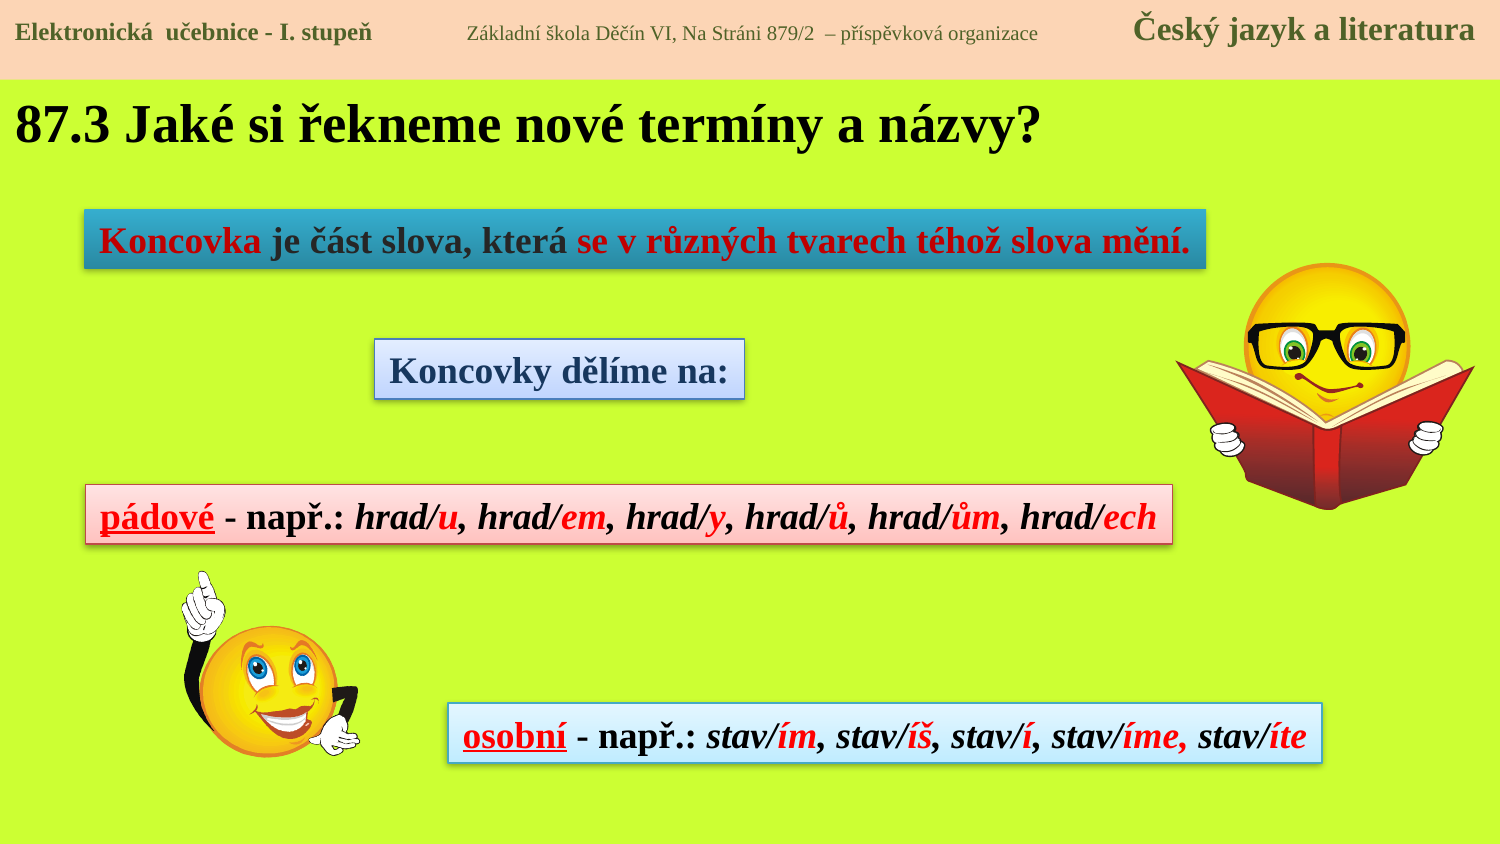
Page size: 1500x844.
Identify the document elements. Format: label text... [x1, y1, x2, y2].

text_box Elektronická učebnice - I. stupeň Základní škola Děčín VI, Na Stráni 879/2 – příspěvková organizace Český jazyk a literatura [0, 0, 1500, 80]
text_box pádové - např.: hrad/u, hrad/em, hrad/y, hrad/ů, hrad/ům, hrad/ech [85, 484, 1173, 545]
text_box Koncovky dělíme na: [374, 338, 745, 400]
title 87.3 Jaké si řekneme nové termíny a názvy? [0, 80, 1117, 170]
picture [181, 557, 349, 771]
picture [1174, 262, 1476, 511]
text_box Koncovka je část slova, která se v různých tvarech téhož slova mění. [84, 209, 1207, 269]
text_box osobní - např.: stav/ím, stav/íš, stav/í, stav/íme, stav/íte [447, 702, 1323, 764]
